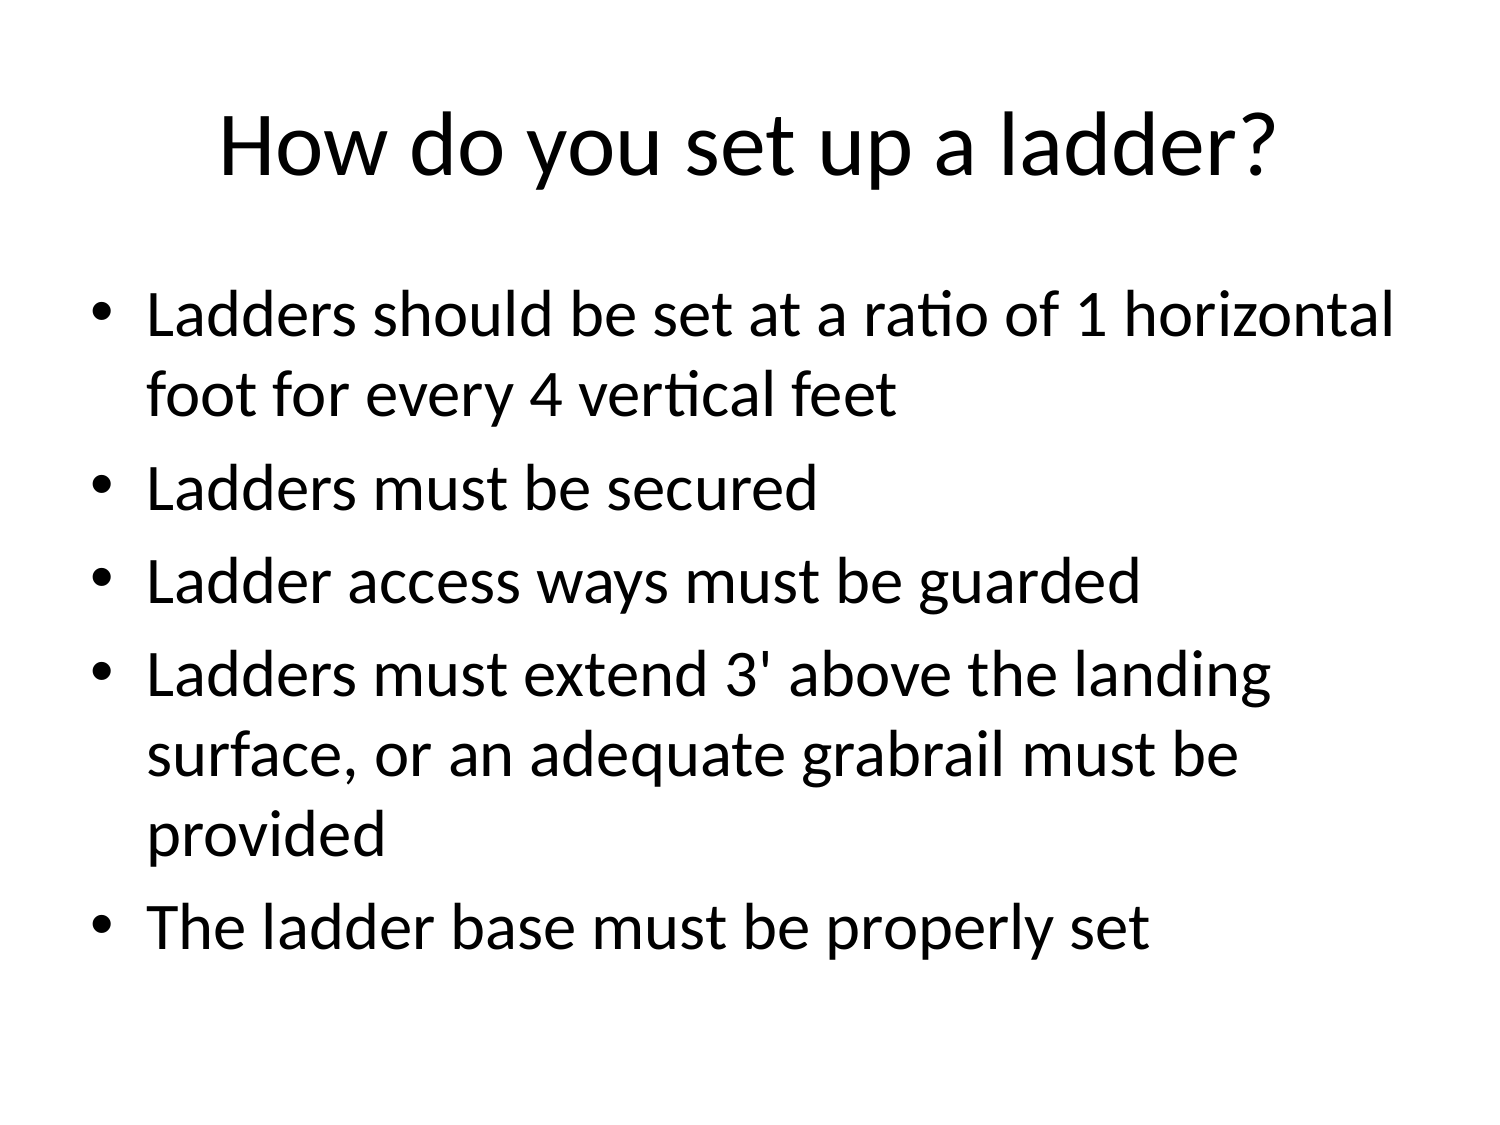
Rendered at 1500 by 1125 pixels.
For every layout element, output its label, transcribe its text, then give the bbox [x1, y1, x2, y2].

list Ladders should be set at a ratio of 1 horizontal foot for every 4 vertical feet Ladders must be secured Ladder access ways must be guarded Ladders must extend 3' above the landing surface, or an adequate grabrail must be provided The ladder base must be properly set [75, 262, 1425, 1005]
title How do you set up a ladder? [75, 45, 1425, 233]
